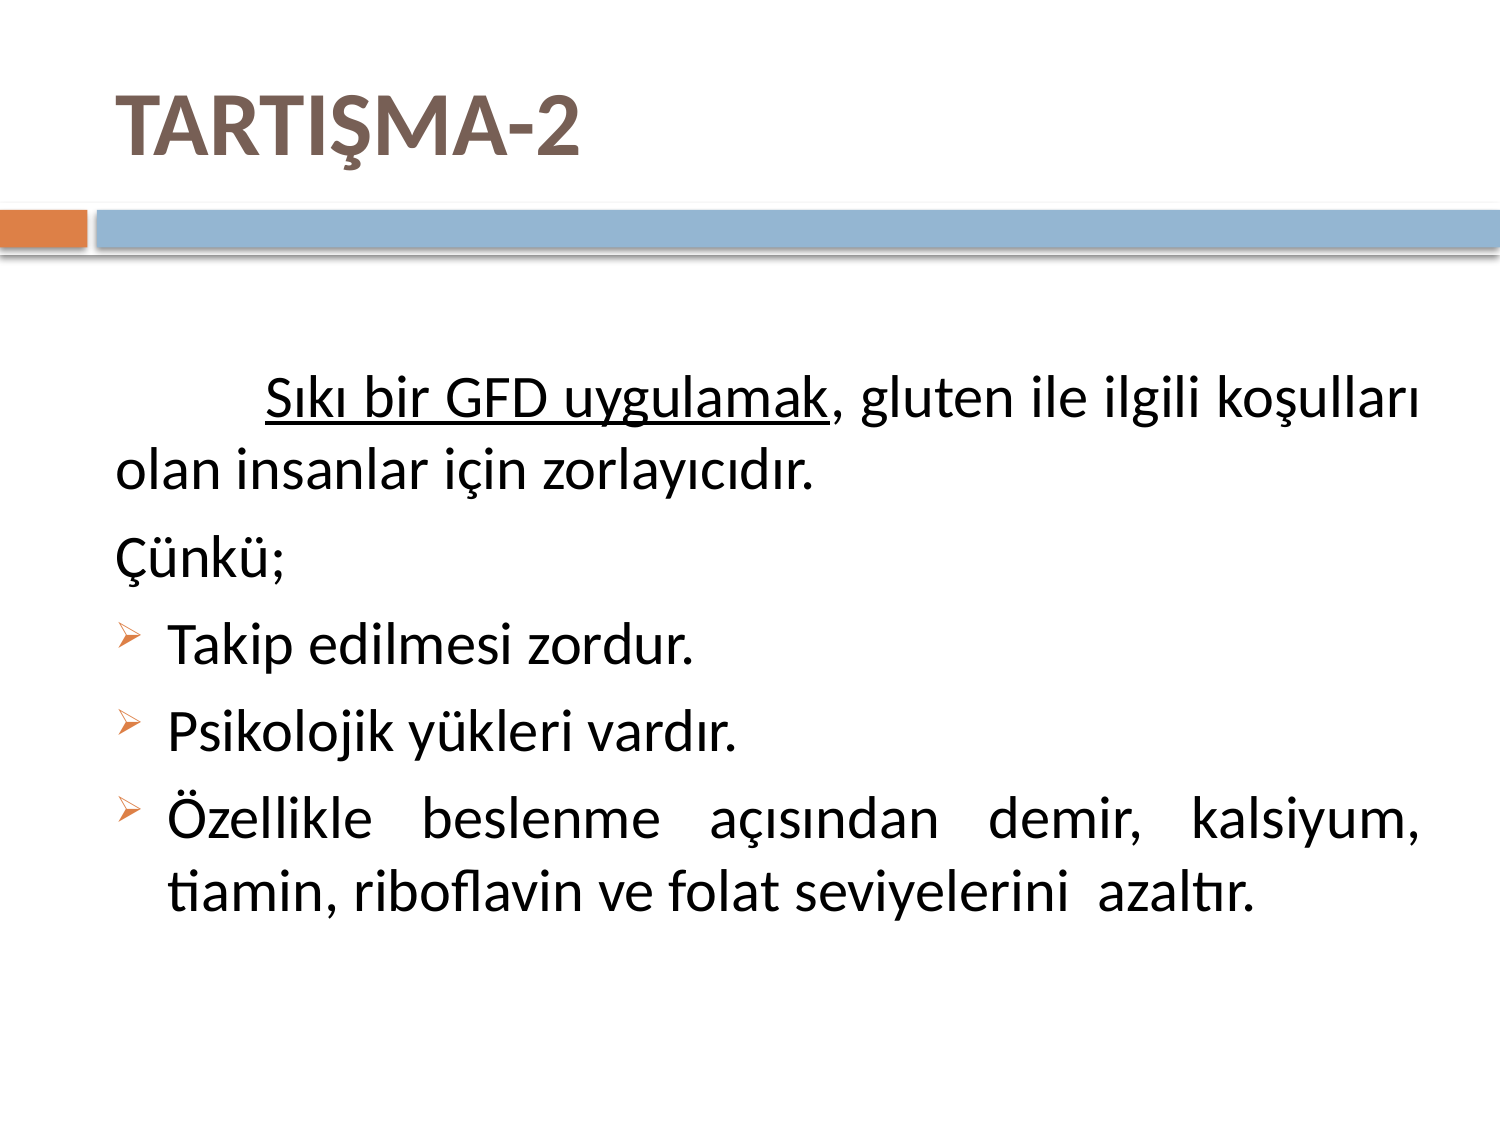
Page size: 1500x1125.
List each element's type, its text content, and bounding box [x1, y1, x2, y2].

title TARTIŞMA-2 [100, 37, 1439, 201]
list Sıkı bir GFD uygulamak, gluten ile ilgili koşulları olan insanlar için zorlayıcıdır. Çünkü; Takip edilmesi zordur. Psikolojik yükleri vardır. Özellikle beslenme açısından demir, kalsiyum, tiamin, riboflavin ve folat seviyelerini azaltır. [100, 262, 1439, 1001]
